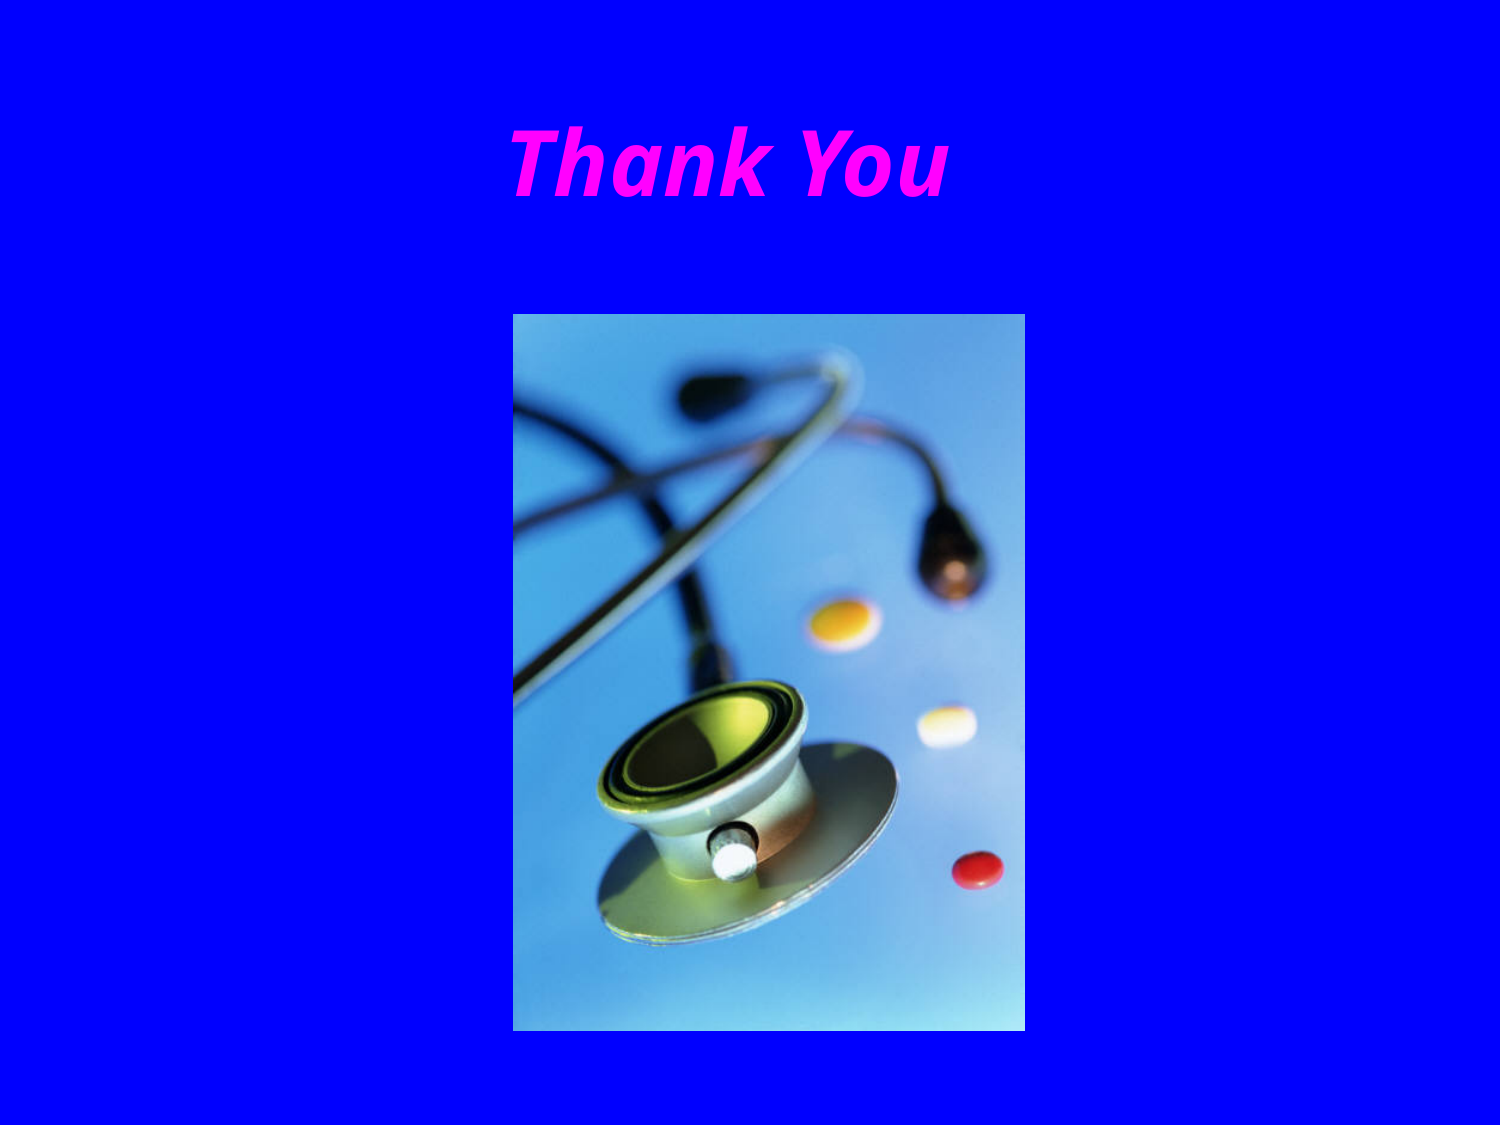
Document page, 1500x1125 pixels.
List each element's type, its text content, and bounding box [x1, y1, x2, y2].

picture [513, 314, 1025, 1031]
title Thank You [52, 66, 1404, 255]
